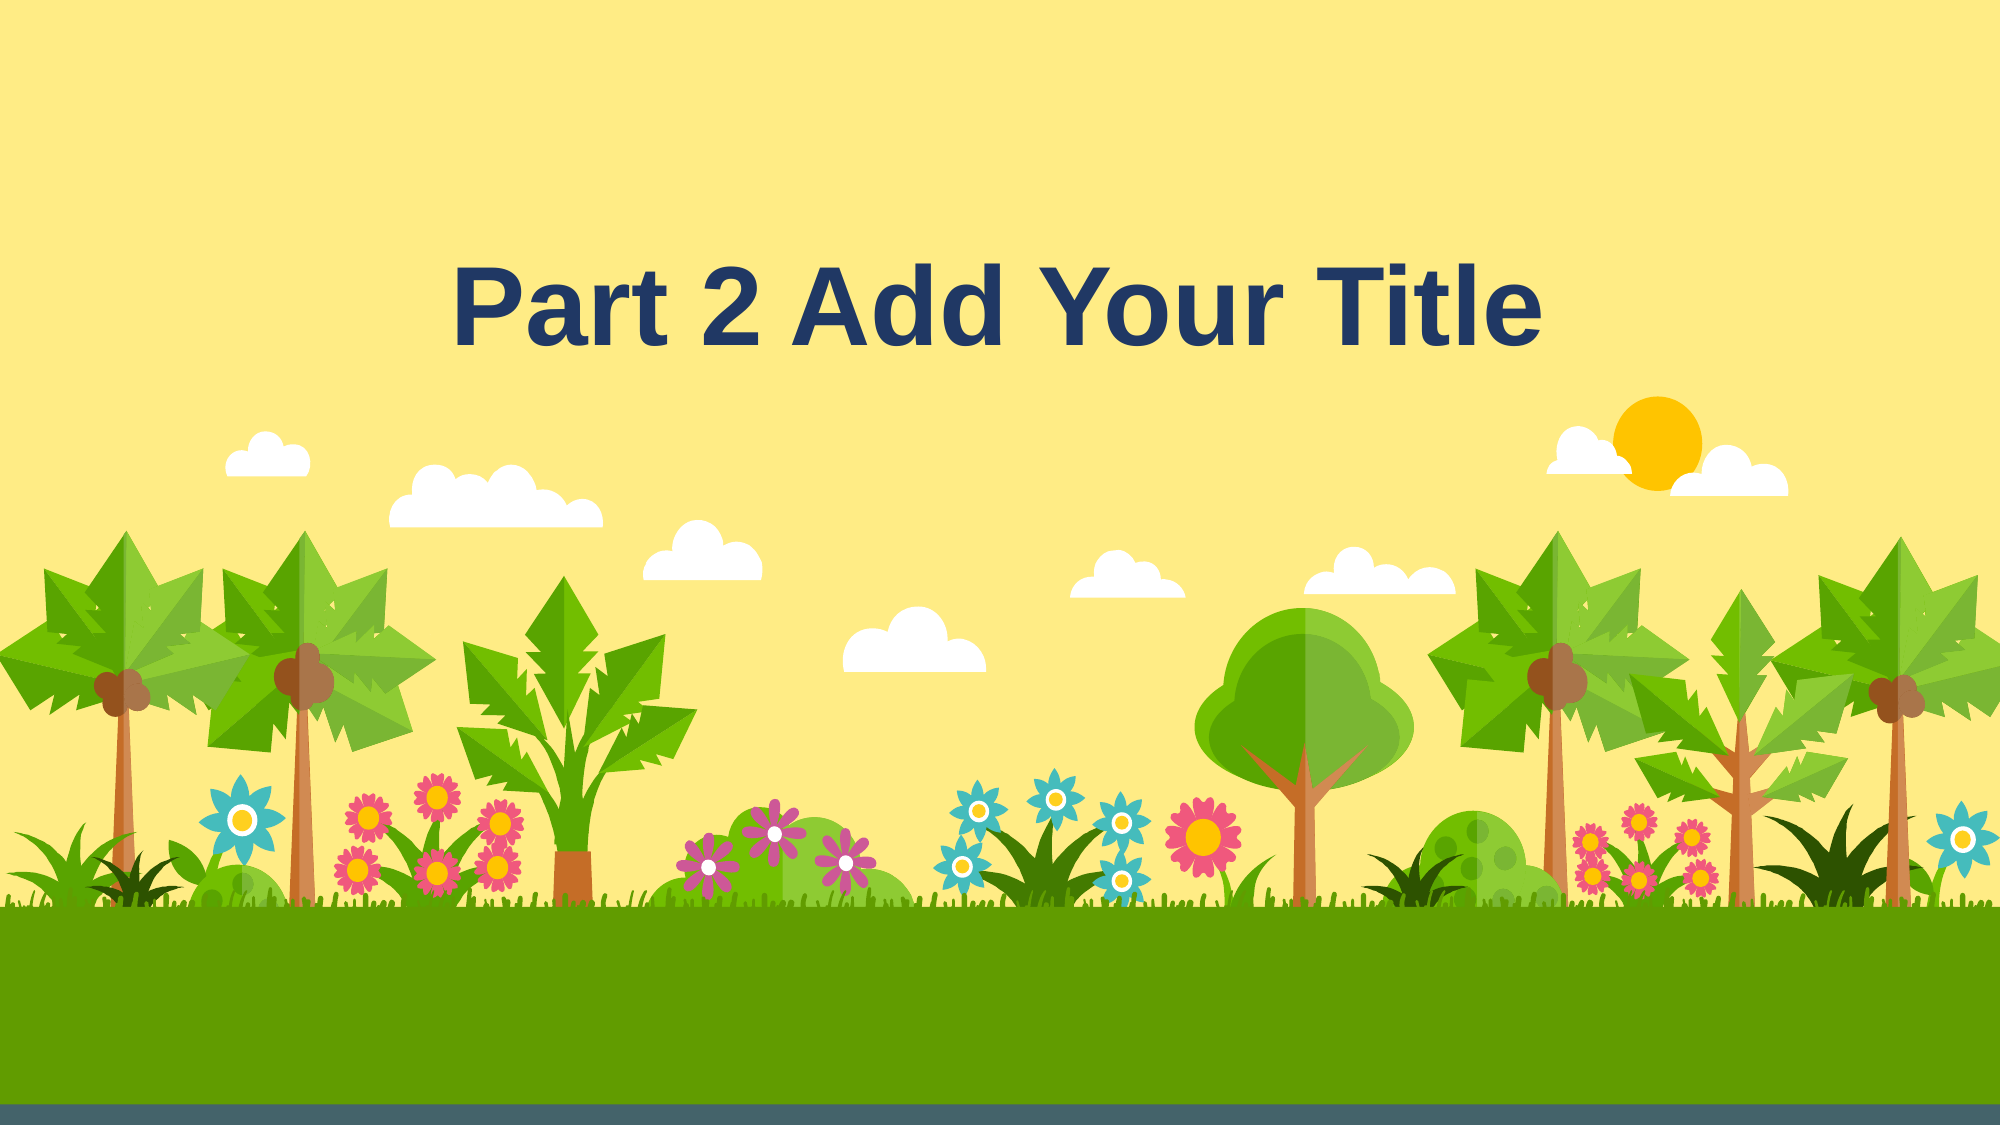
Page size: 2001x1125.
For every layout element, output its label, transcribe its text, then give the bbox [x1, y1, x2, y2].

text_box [0, 317, 2000, 1125]
text_box Part 2 Add Your Title [391, 240, 1606, 317]
